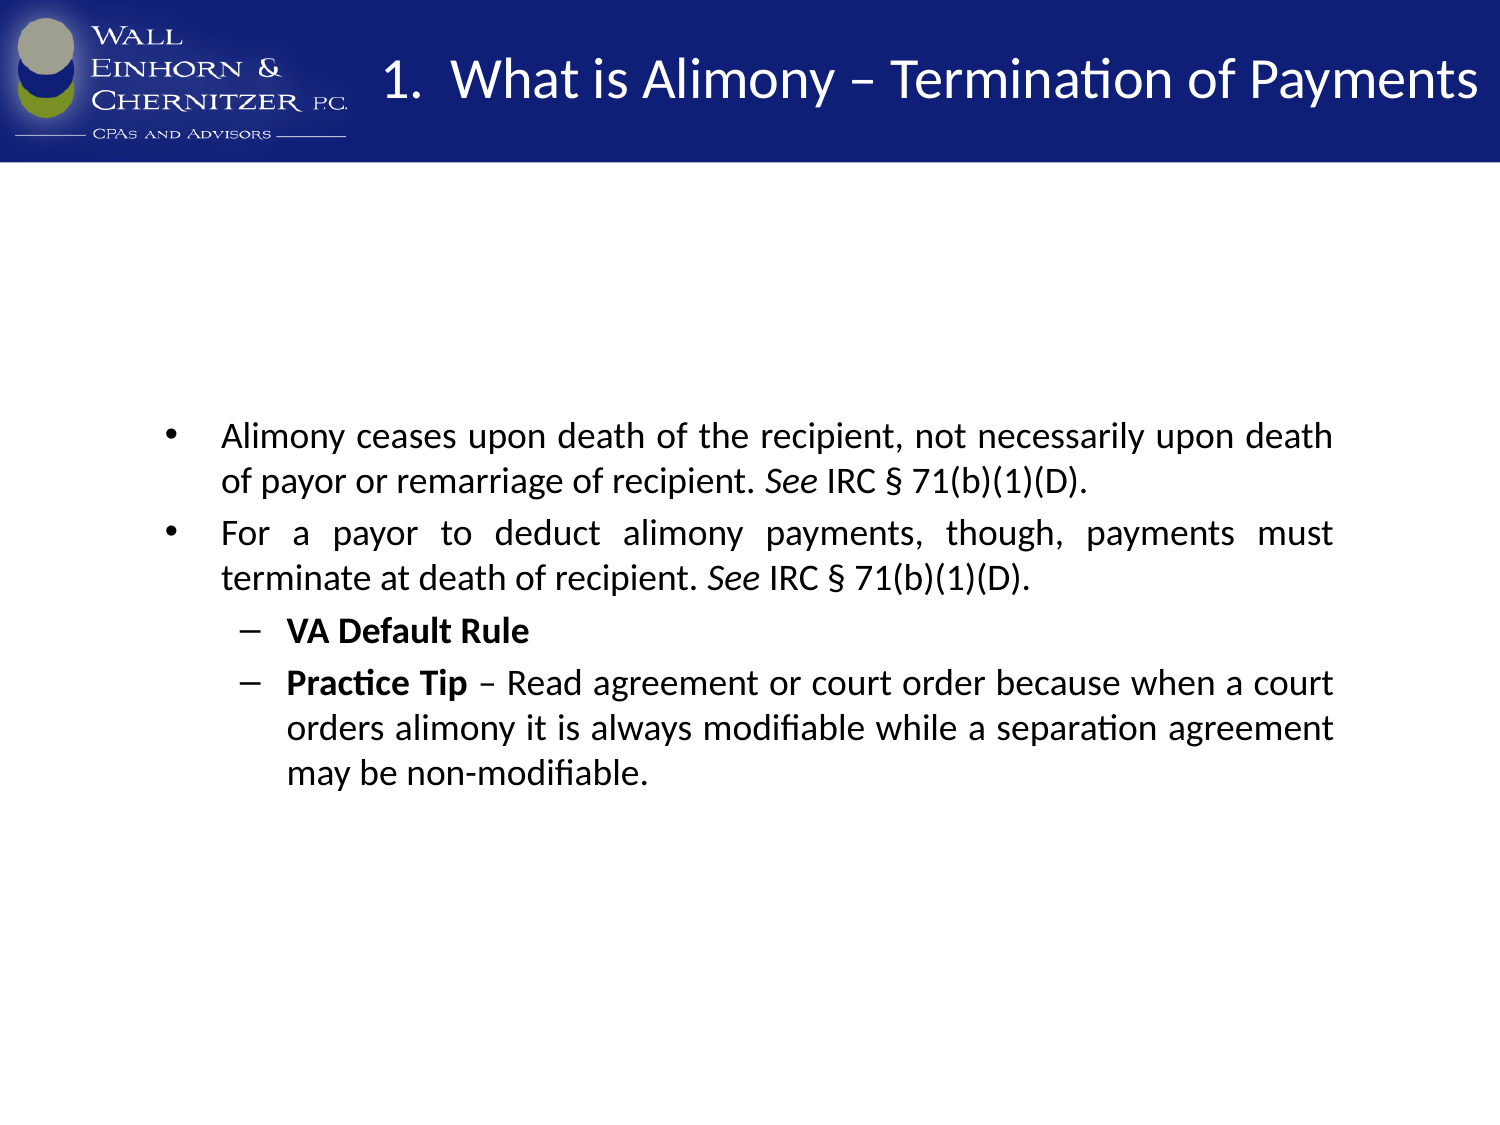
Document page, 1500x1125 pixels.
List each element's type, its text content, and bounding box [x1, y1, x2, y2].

title 1. What is Alimony – Termination of Payments [362, 0, 1497, 150]
list Alimony ceases upon death of the recipient, not necessarily upon death of payor or remarriage of recipient. See IRC § 71(b)(1)(D). For a payor to deduct alimony payments, though, payments must terminate at death of recipient. See IRC § 71(b)(1)(D). VA Default Rule Practice Tip – Read agreement or court order because when a court orders alimony it is always modifiable while a separation agreement may be non-modifiable. [149, 403, 1351, 868]
picture [0, 0, 353, 150]
